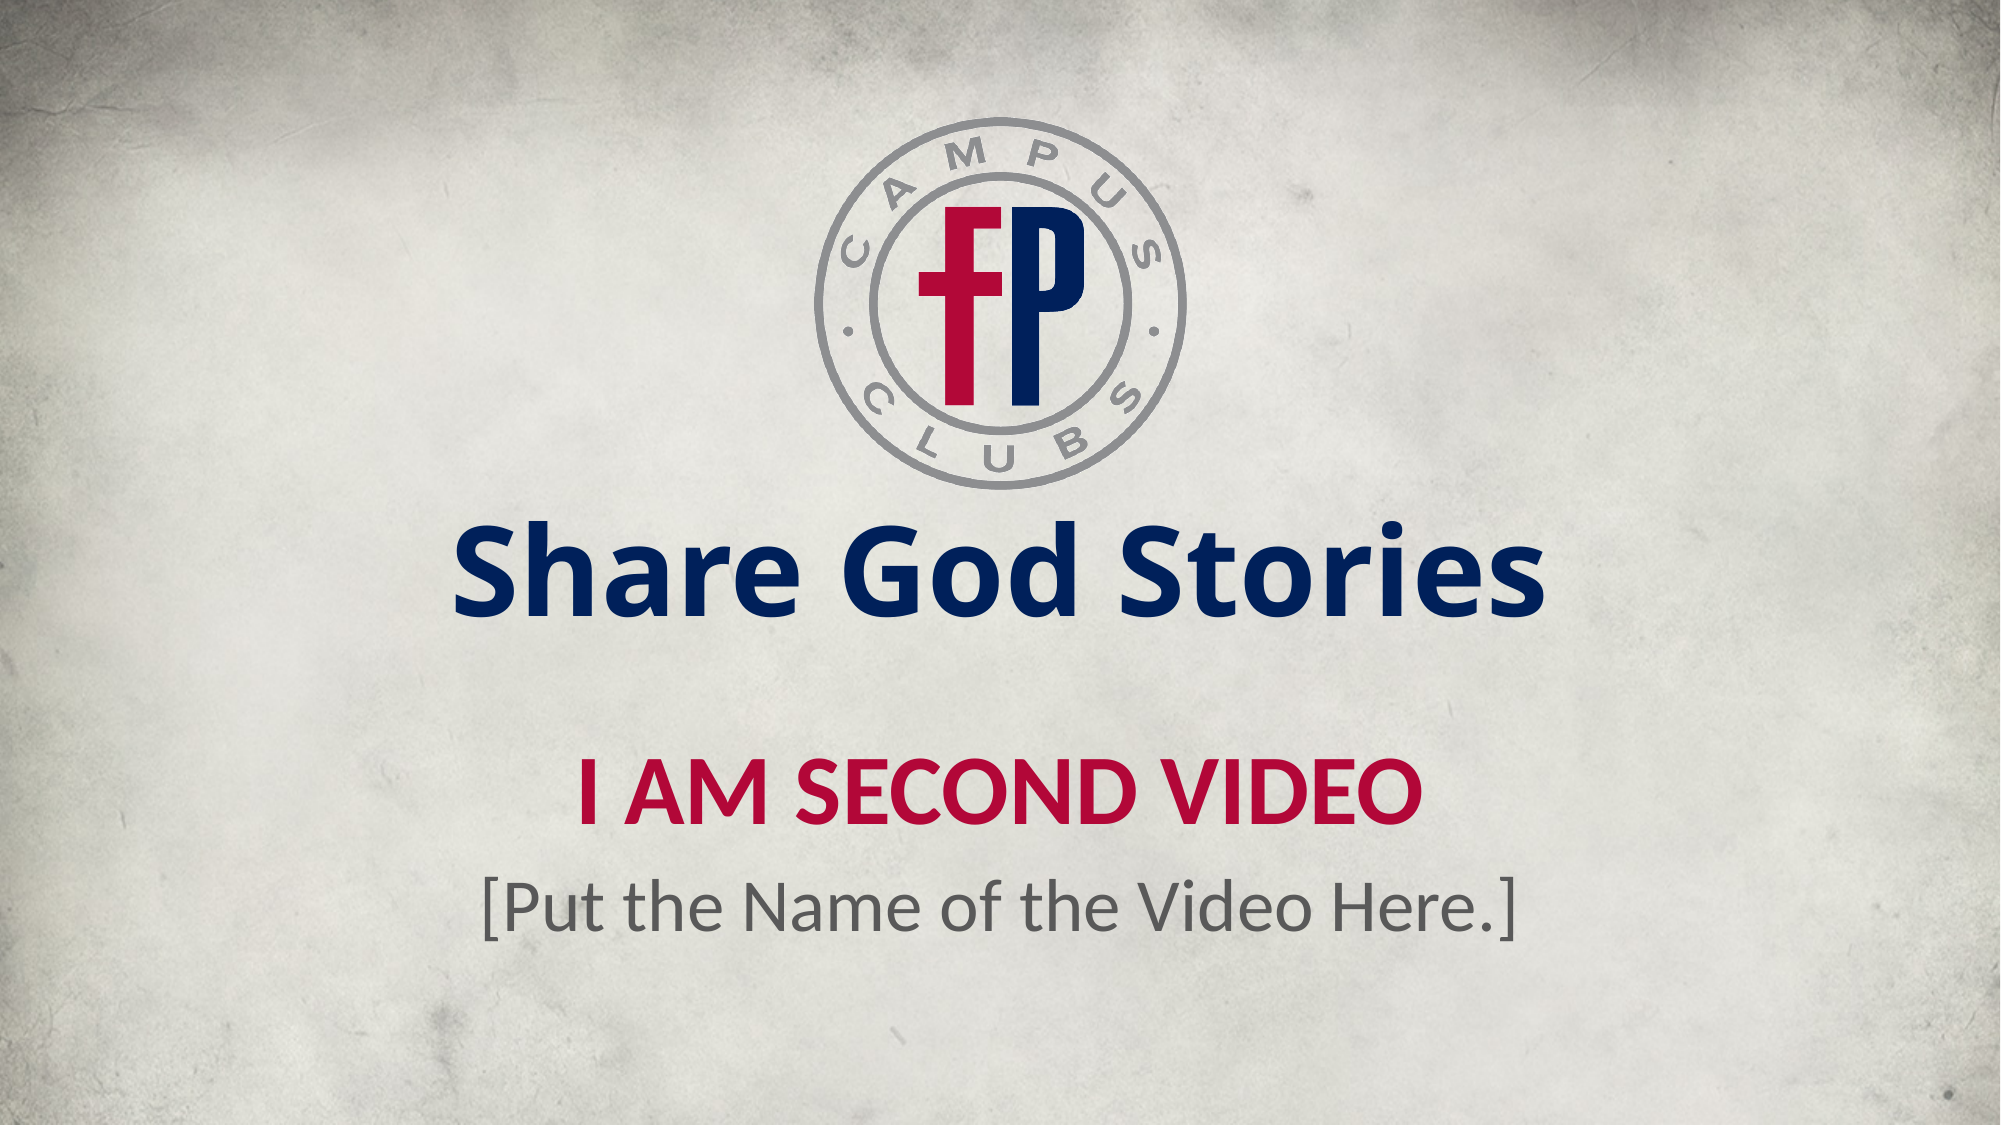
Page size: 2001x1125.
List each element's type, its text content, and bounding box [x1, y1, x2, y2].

list I Am Second Video [Put the Name of the Video Here.] [137, 730, 1863, 1092]
text_box Share God Stories [137, 466, 1863, 685]
picture [0, 0, 2001, 1125]
